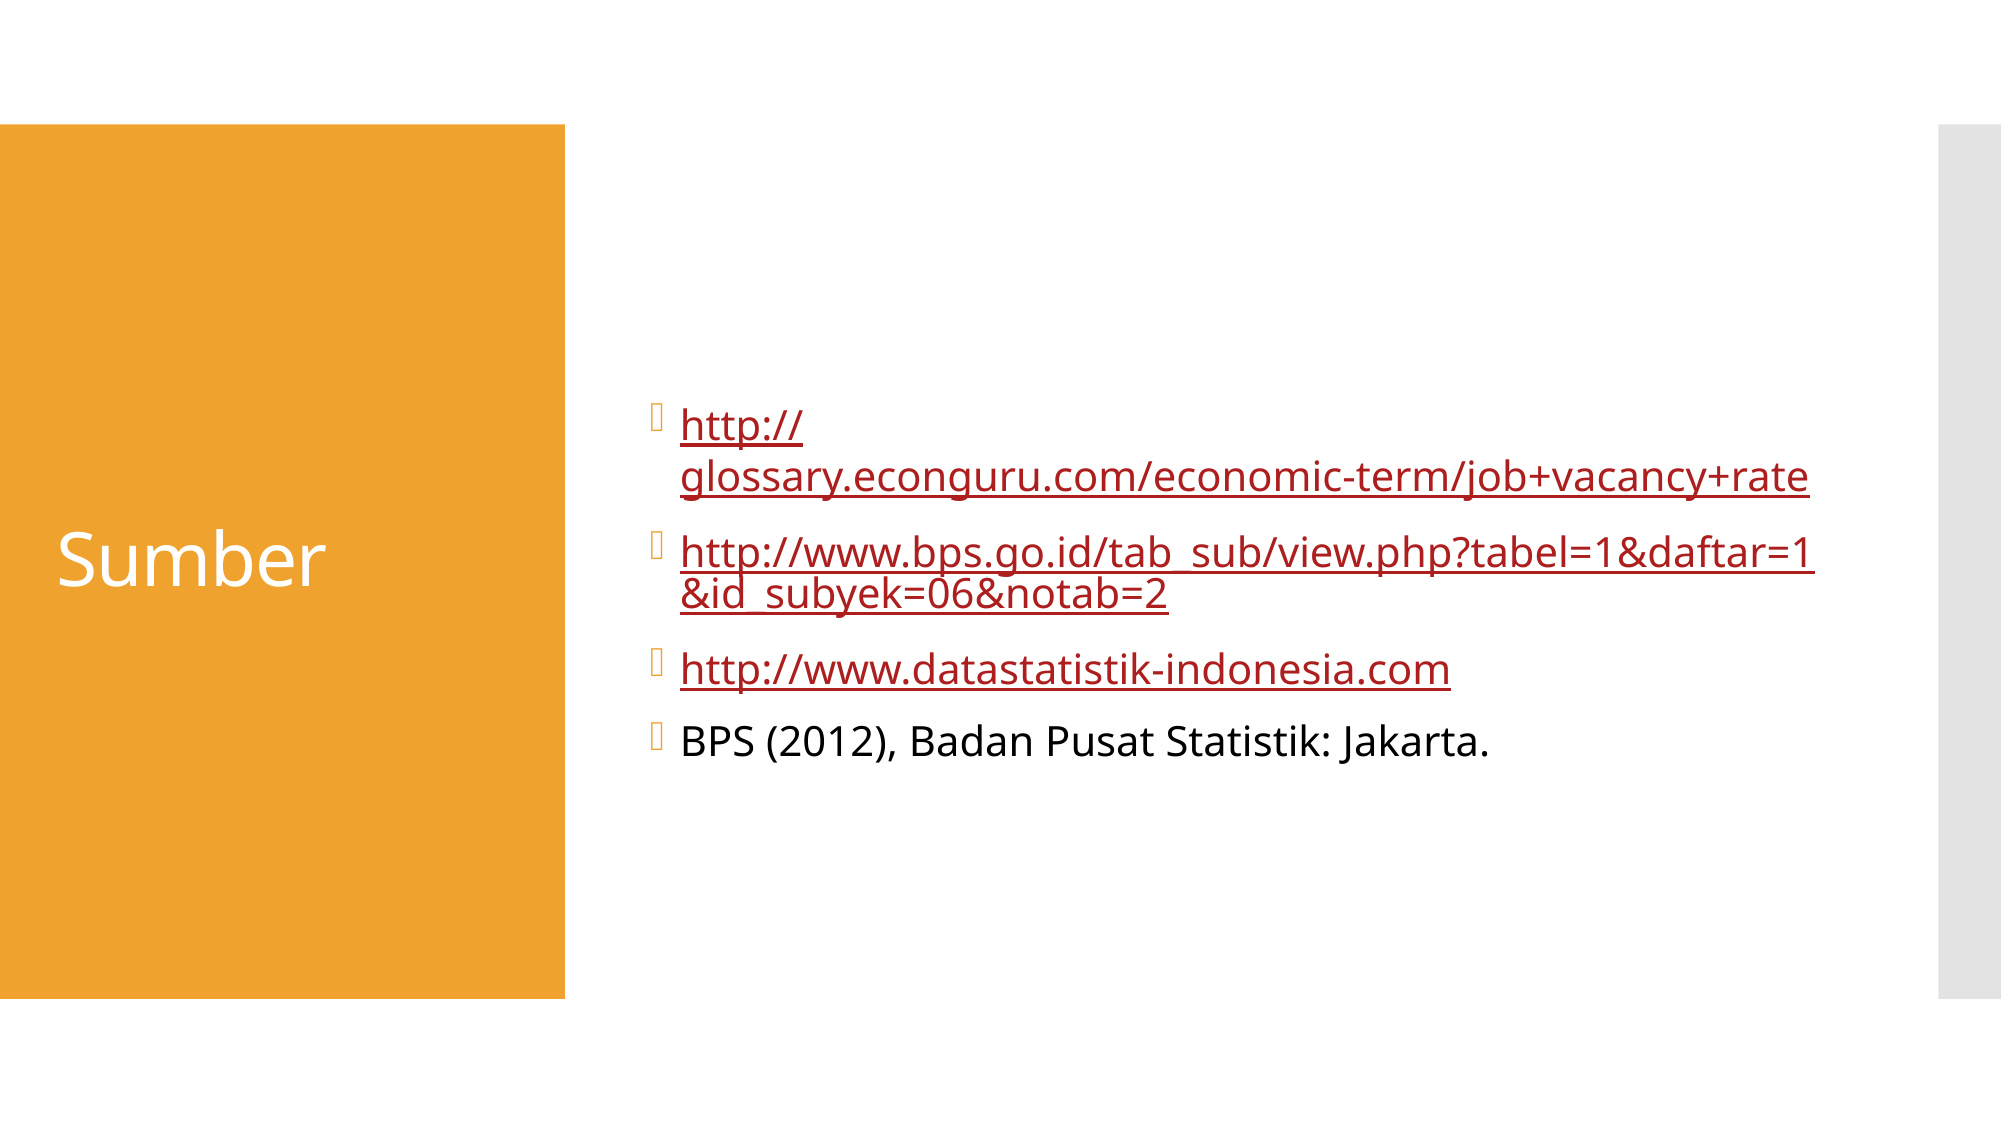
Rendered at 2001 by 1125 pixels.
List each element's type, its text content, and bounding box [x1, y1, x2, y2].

list http://glossary.econguru.com/economic-term/job+vacancy+rate http://www.bps.go.id/tab_sub/view.php?tabel=1&daftar=1&id_subyek=06&notab=2 http://www.datastatistik-indonesia.com BPS (2012), Badan Pusat Statistik: Jakarta. [634, 141, 1835, 982]
title Sumber [41, 184, 525, 940]
